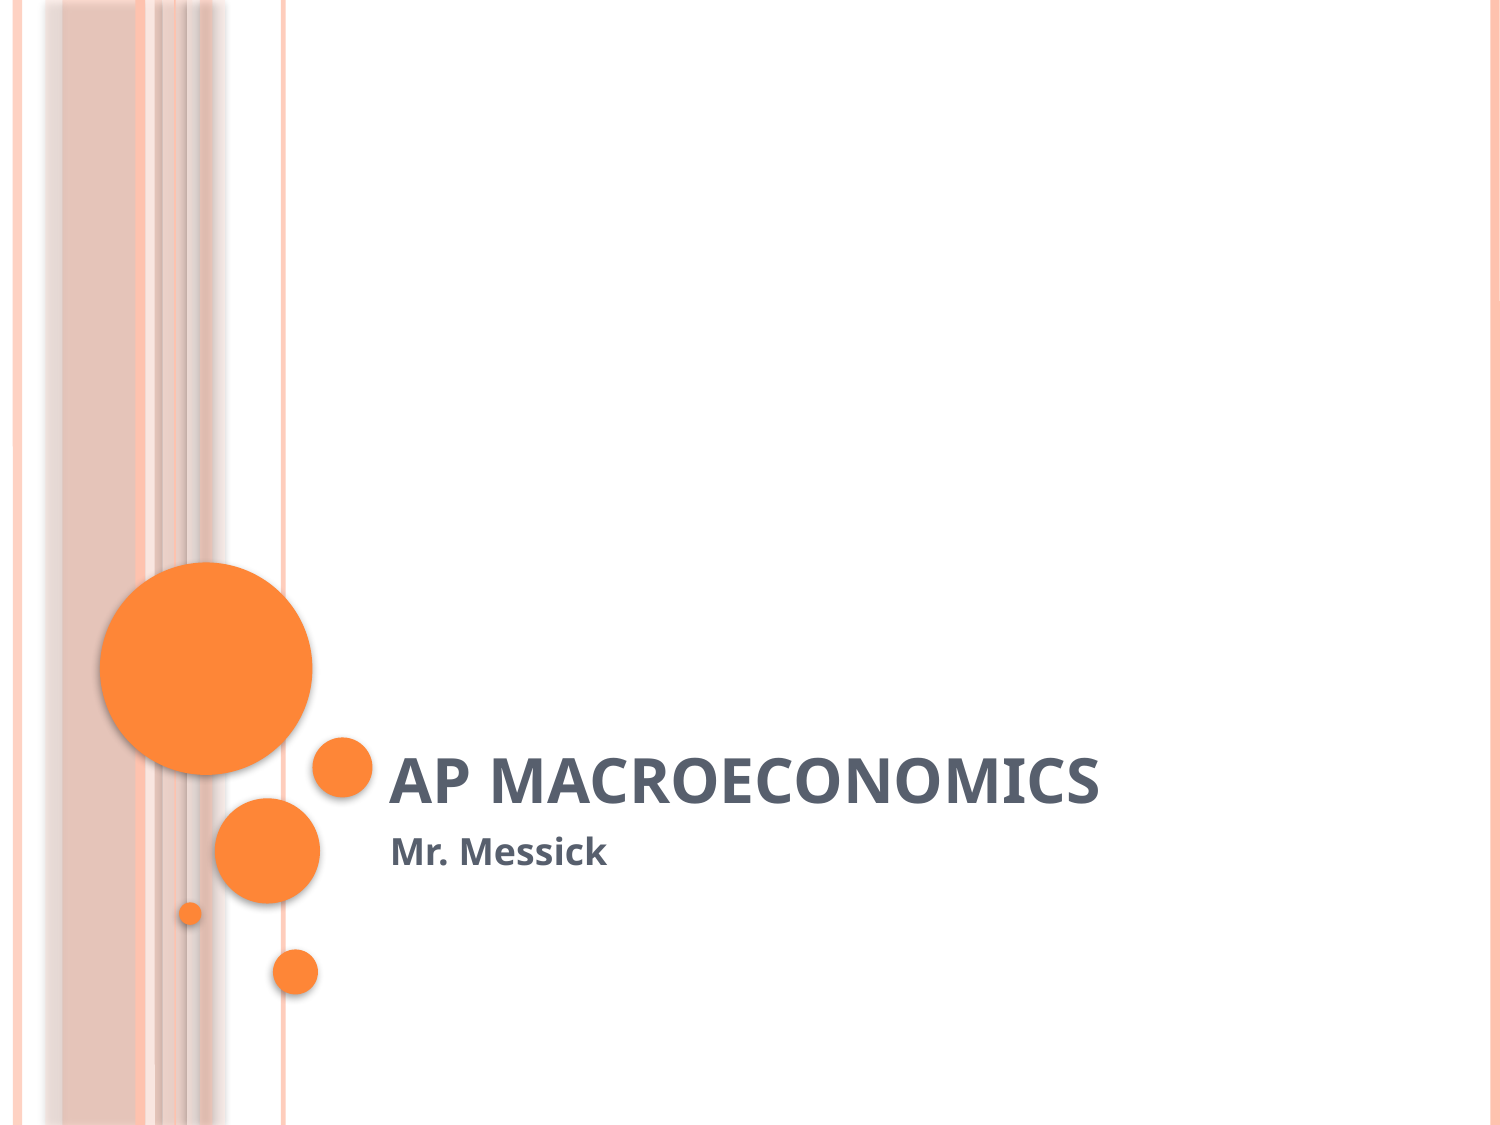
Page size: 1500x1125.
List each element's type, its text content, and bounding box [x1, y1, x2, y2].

subtitle Mr. Messick [375, 820, 1388, 1046]
title AP Macroeconomics [375, 512, 1388, 820]
